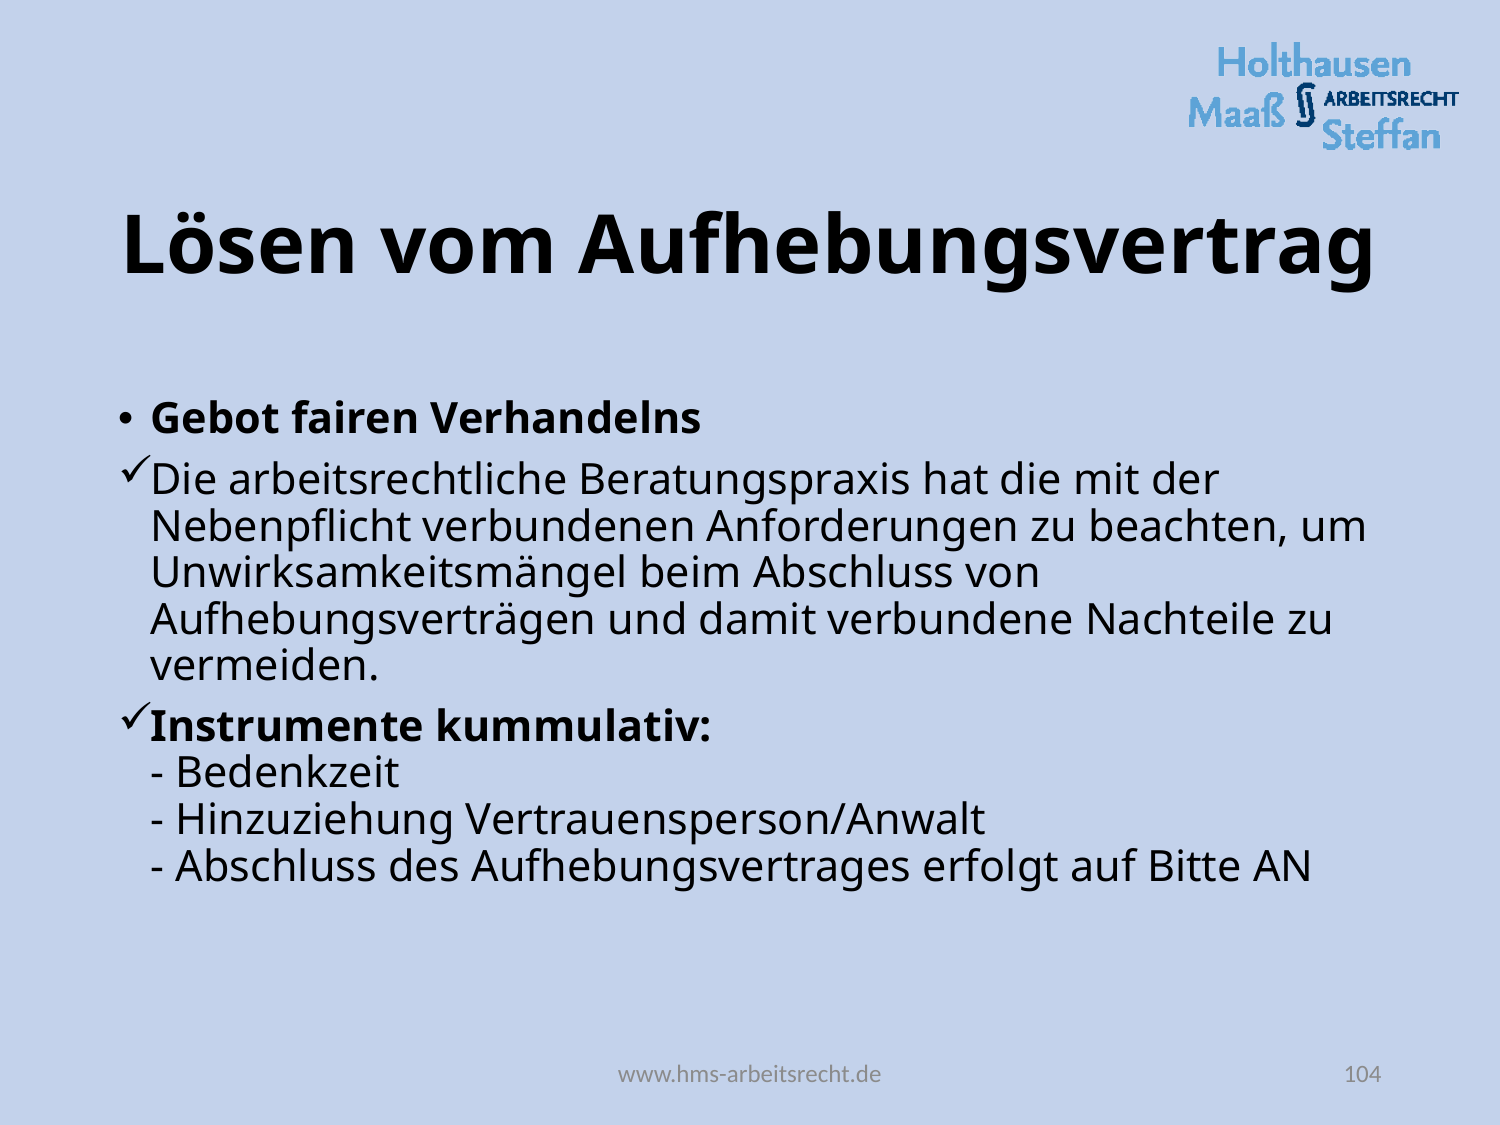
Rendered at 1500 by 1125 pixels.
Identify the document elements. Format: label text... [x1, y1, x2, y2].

footer www.hms-arbeitsrecht.de [496, 1042, 1004, 1103]
list Gebot fairen Verhandelns Die arbeitsrechtliche Beratungspraxis hat die mit der Nebenpflicht verbundenen Anforderungen zu beachten, um Unwirksamkeitsmängel beim Abschluss von Aufhebungsverträgen und damit verbundene Nachteile zu vermeiden. Instrumente kummulativ: - Bedenkzeit - Hinzuziehung Vertrauensperson/Anwalt - Abschluss des Aufhebungsvertrages erfolgt auf Bitte AN [103, 328, 1397, 1008]
picture [1189, 42, 1459, 150]
slide_number 104 [1059, 1042, 1397, 1103]
title Lösen vom Aufhebungsvertrag [103, 185, 1397, 310]
